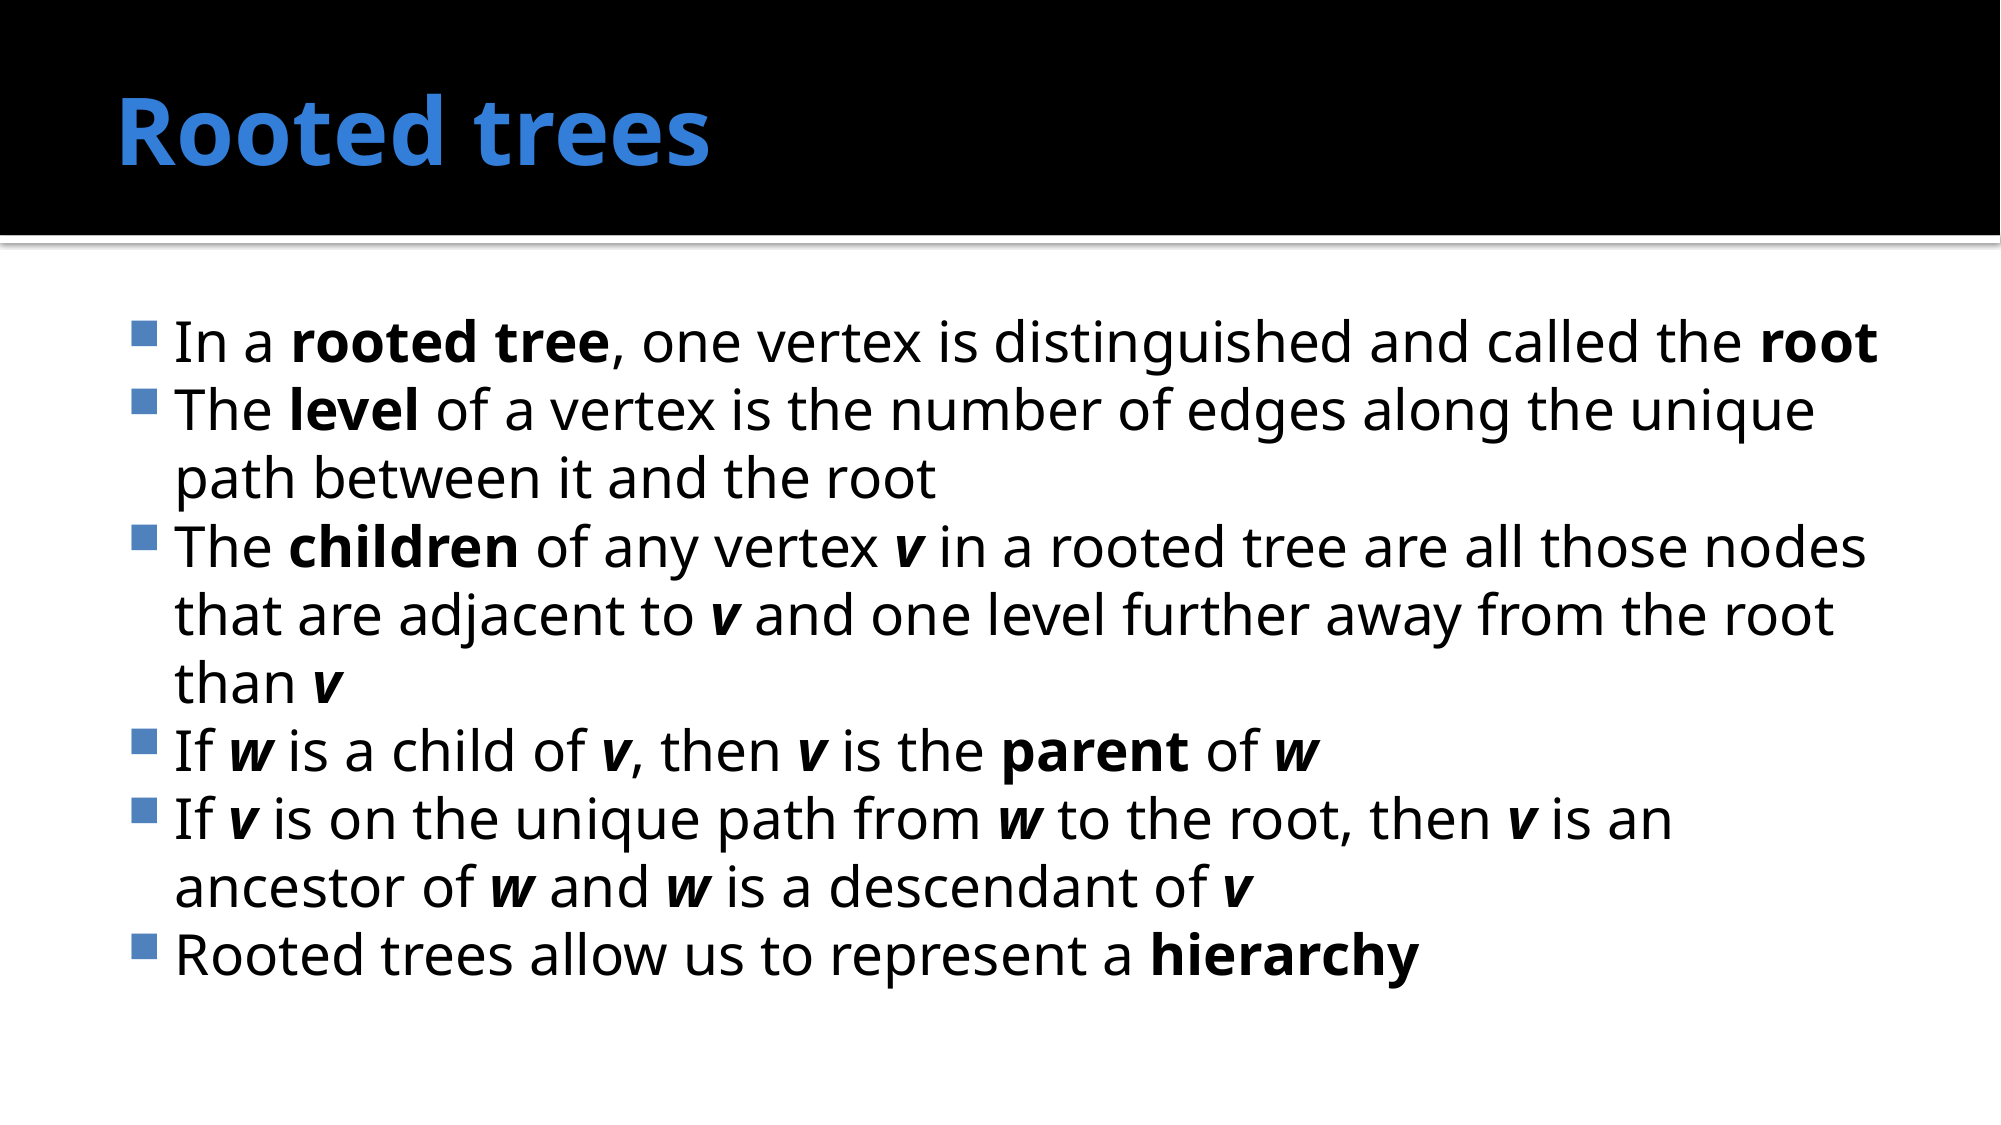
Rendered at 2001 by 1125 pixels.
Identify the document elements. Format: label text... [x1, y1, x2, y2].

list In a rooted tree, one vertex is distinguished and called the root The level of a vertex is the number of edges along the unique path between it and the root The children of any vertex v in a rooted tree are all those nodes that are adjacent to v and one level further away from the root than v If w is a child of v, then v is the parent of w If v is on the unique path from w to the root, then v is an ancestor of w and w is a descendant of v Rooted trees allow us to represent a hierarchy [99, 291, 1900, 1050]
title Rooted trees [99, 25, 1900, 231]
